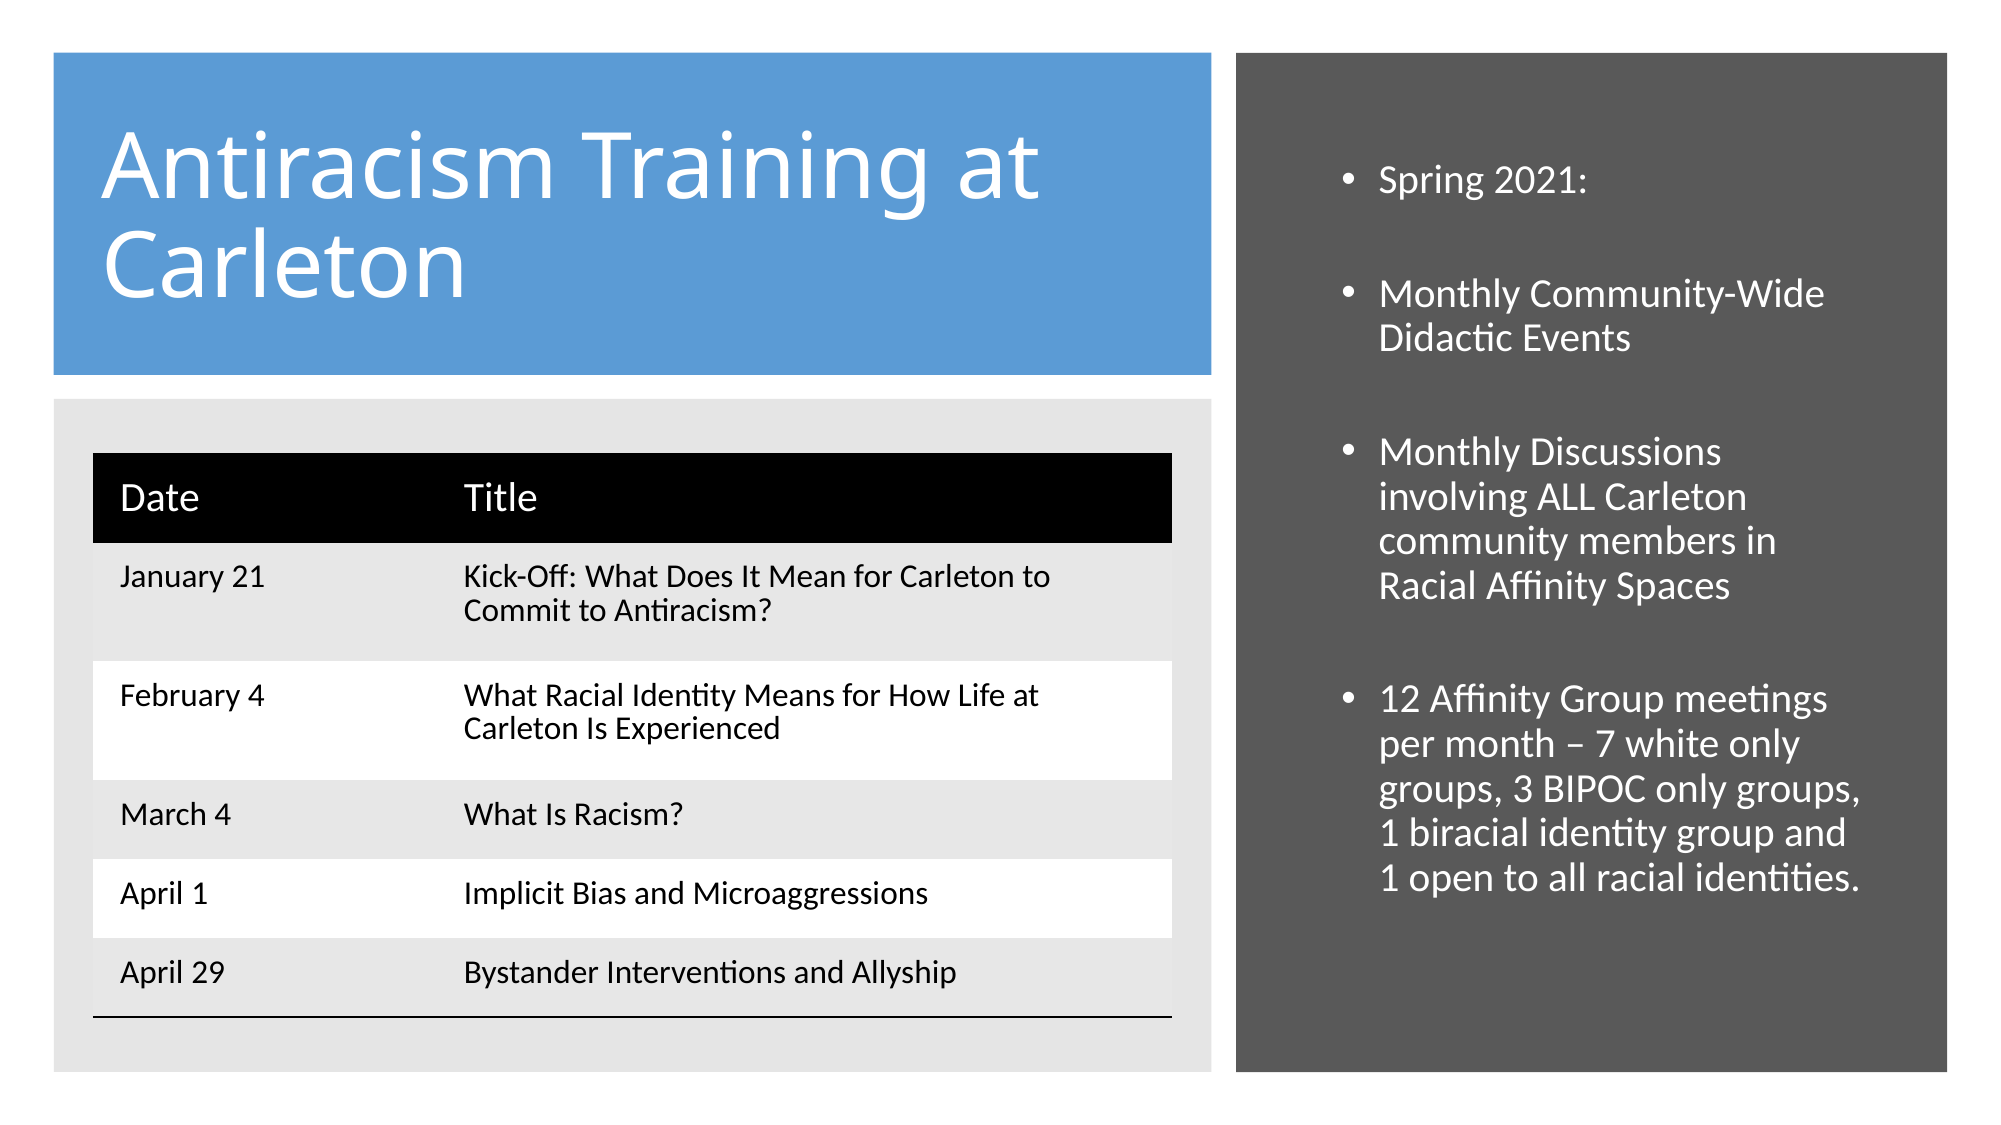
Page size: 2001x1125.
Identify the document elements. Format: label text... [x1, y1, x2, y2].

text_box Spring 2021: Monthly Community-Wide Didactic Events Monthly Discussions involving ALL Carleton community members in Racial Affinity Spaces 12 Affinity Group meetings per month – 7 white only groups, 3 BIPOC only groups, 1 biracial identity group and 1 open to all racial identities. [1317, 150, 1879, 947]
table_cell January 21 [93, 543, 437, 661]
table_header Date [93, 455, 437, 543]
table_cell March 4 [93, 780, 437, 859]
text_box [53, 398, 1212, 1073]
table_cell What Is Racism? [437, 780, 1172, 859]
table_header Title [437, 455, 1172, 543]
table_cell Bystander Interventions and Allyship [437, 938, 1172, 1016]
table_cell What Racial Identity Means for How Life at Carleton Is Experienced [437, 661, 1172, 780]
table_cell February 4 [93, 661, 437, 780]
title Antiracism Training at Carleton [85, 84, 1168, 352]
table_cell April 29 [93, 938, 437, 1016]
table_cell Kick-Off: What Does It Mean for Carleton to Commit to Antiracism? [437, 543, 1172, 661]
text_box [53, 52, 1212, 376]
text_box [1235, 52, 1948, 1073]
table_cell April 1 [93, 859, 437, 938]
table_cell Implicit Bias and Microaggressions [437, 859, 1172, 938]
